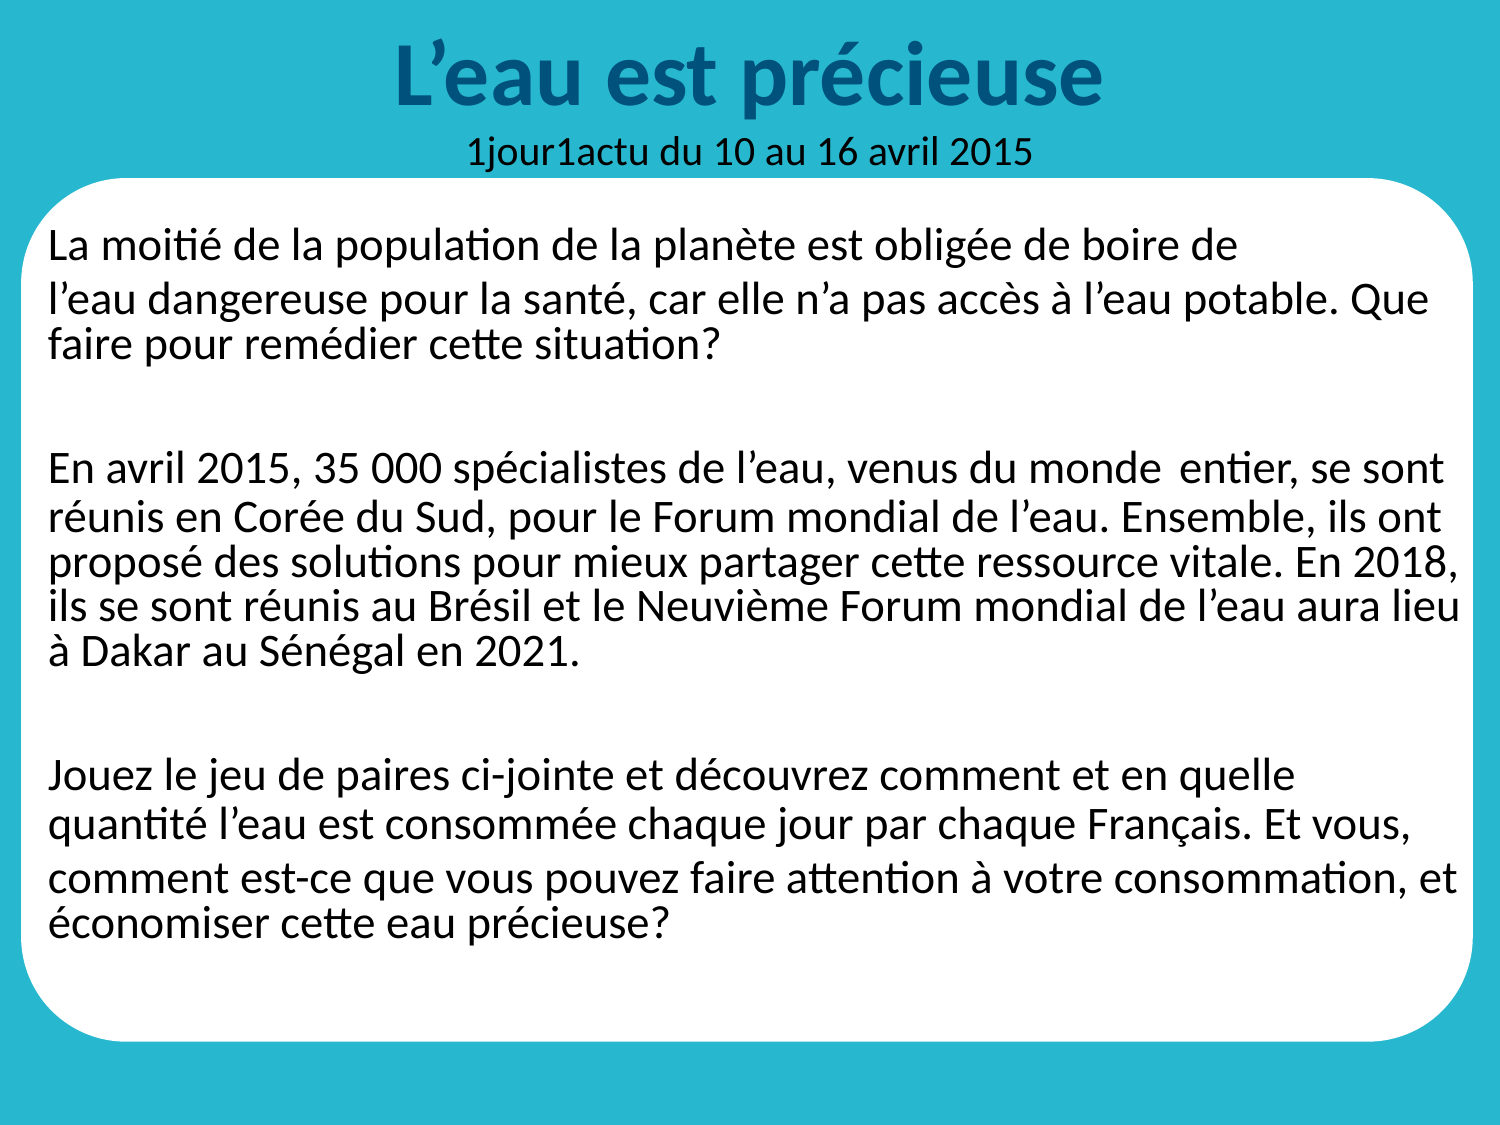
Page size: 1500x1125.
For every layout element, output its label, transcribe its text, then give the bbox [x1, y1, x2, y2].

title L’eau est précieuse 1jour1actu du 10 au 16 avril 2015 [75, 0, 1425, 188]
list La moitié de la population de la planète est obligée de boire de l’eau dangereuse pour la santé, car elle n’a pas accès à l’eau potable. Que faire pour remédier cette situation? En avril 2015, 35 000 spécialistes de l’eau, venus du monde entier, se sont réunis en Corée du Sud, pour le Forum mondial de l’eau. Ensemble, ils ont proposé des solutions pour mieux partager cette ressource vitale. En 2018, ils se sont réunis au Brésil et le Neuvième Forum mondial de l’eau aura lieu à Dakar au Sénégal en 2021. Jouez le jeu de paires ci-jointe et découvrez comment et en quelle quantité l’eau est consommée chaque jour par chaque Français. Et vous, comment est-ce que vous pouvez faire attention à votre consommation, et économiser cette eau précieuse? [32, 217, 1483, 1088]
text_box [21, 238, 32, 982]
text_box [45, 188, 1449, 217]
